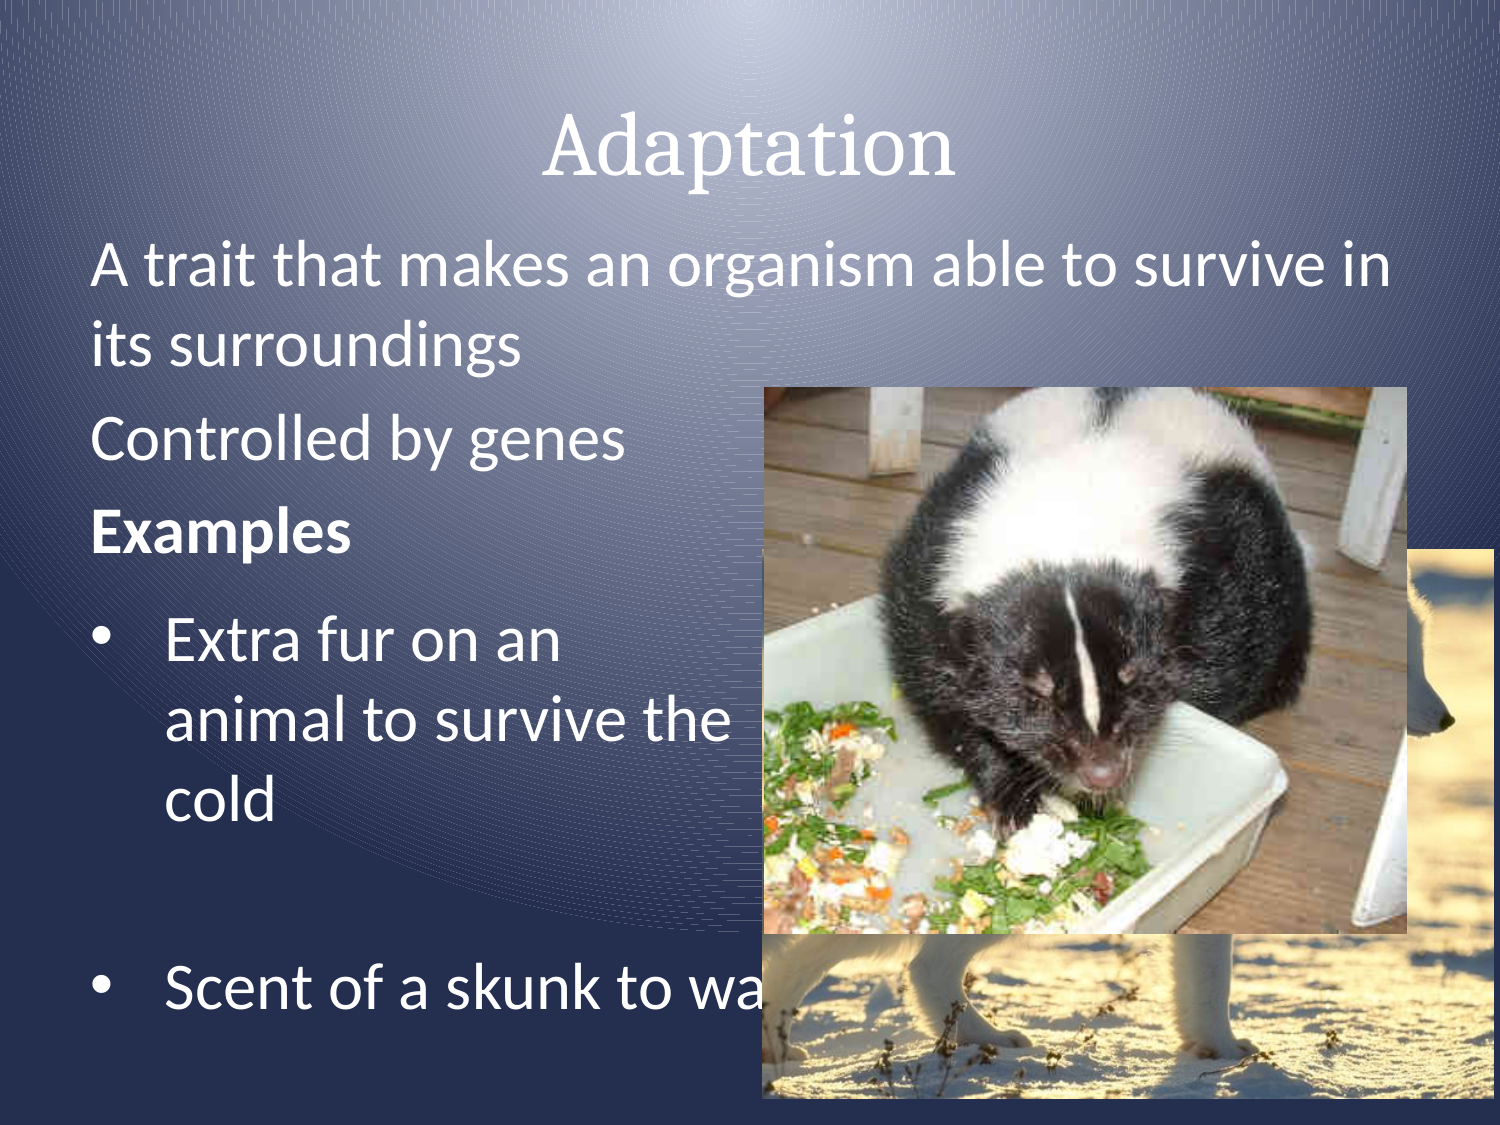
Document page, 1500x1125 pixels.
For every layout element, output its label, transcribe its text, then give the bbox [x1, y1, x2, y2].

list A trait that makes an organism able to survive in its surroundings Controlled by genes Examples [75, 212, 1425, 588]
text_box Scent of a skunk to ward off enemies [75, 935, 757, 1031]
text_box Extra fur on an animal to survive the cold [74, 587, 750, 843]
picture [762, 387, 1495, 1099]
title Adaptation [75, 45, 1425, 212]
